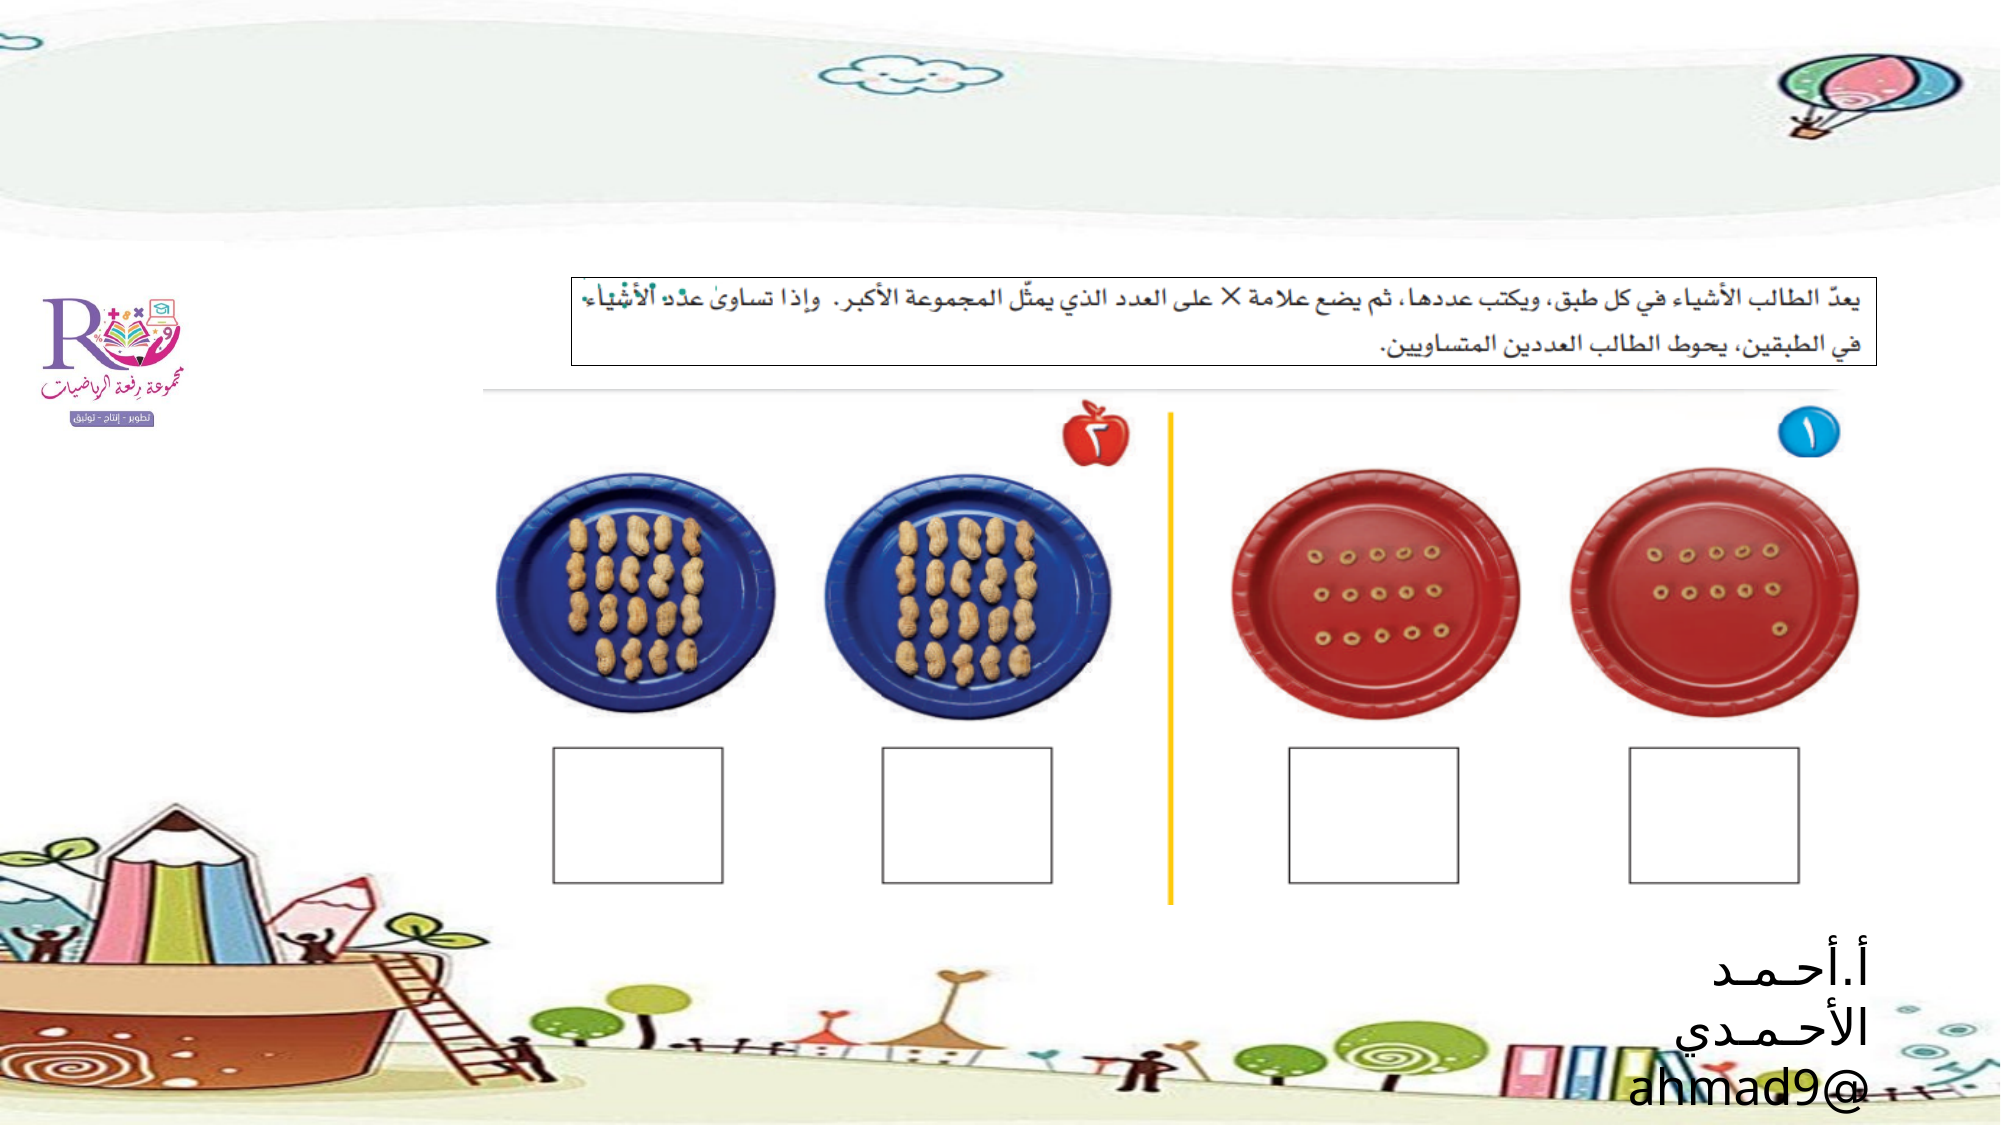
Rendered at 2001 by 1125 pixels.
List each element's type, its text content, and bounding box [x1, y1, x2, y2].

text_box أ.أحـمـد الأحـمـدي @ahmad9963 [1600, 927, 1886, 1125]
picture [0, 0, 2001, 1125]
